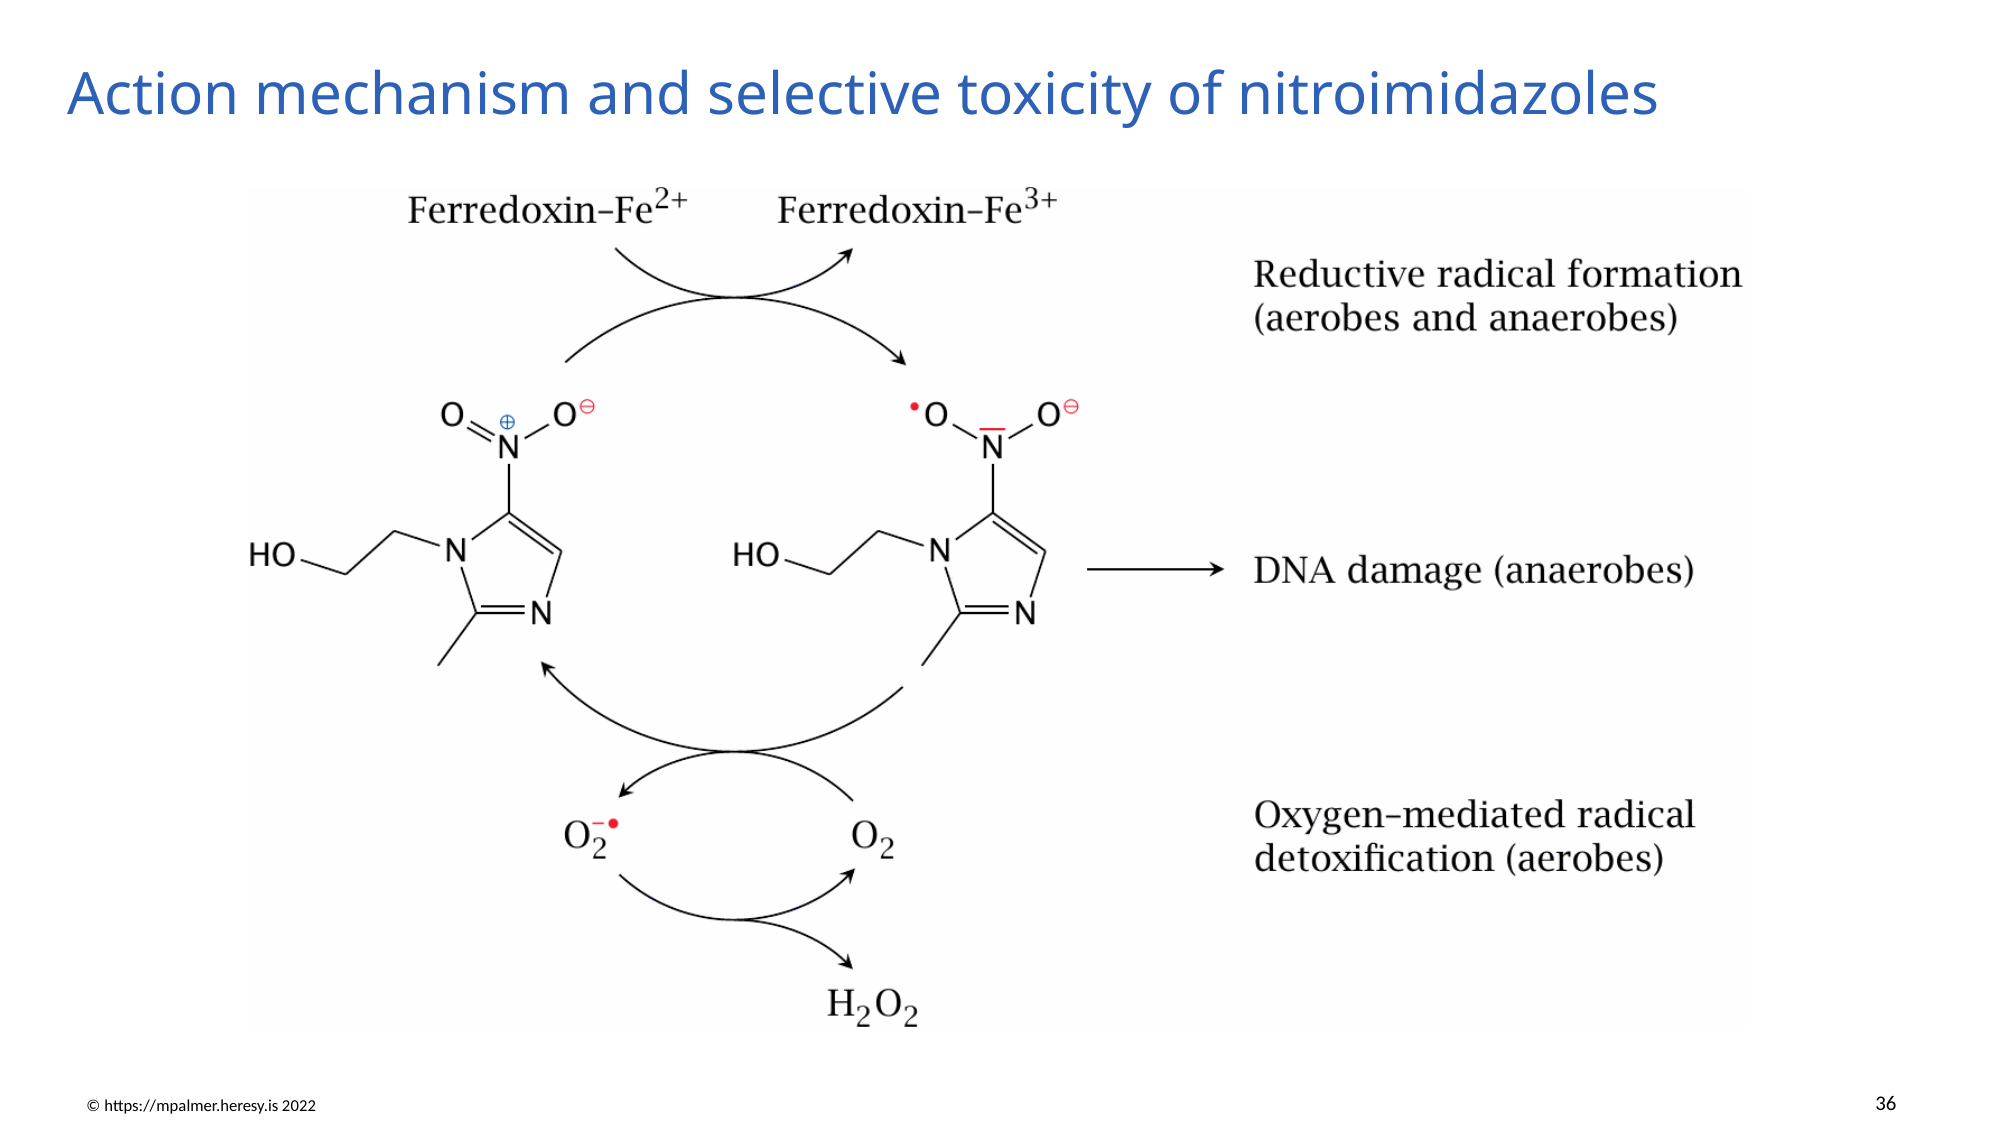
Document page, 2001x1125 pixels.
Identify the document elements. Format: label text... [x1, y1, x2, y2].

picture [248, 187, 1747, 1028]
title Action mechanism and selective toxicity of nitroimidazoles [52, 36, 1957, 154]
